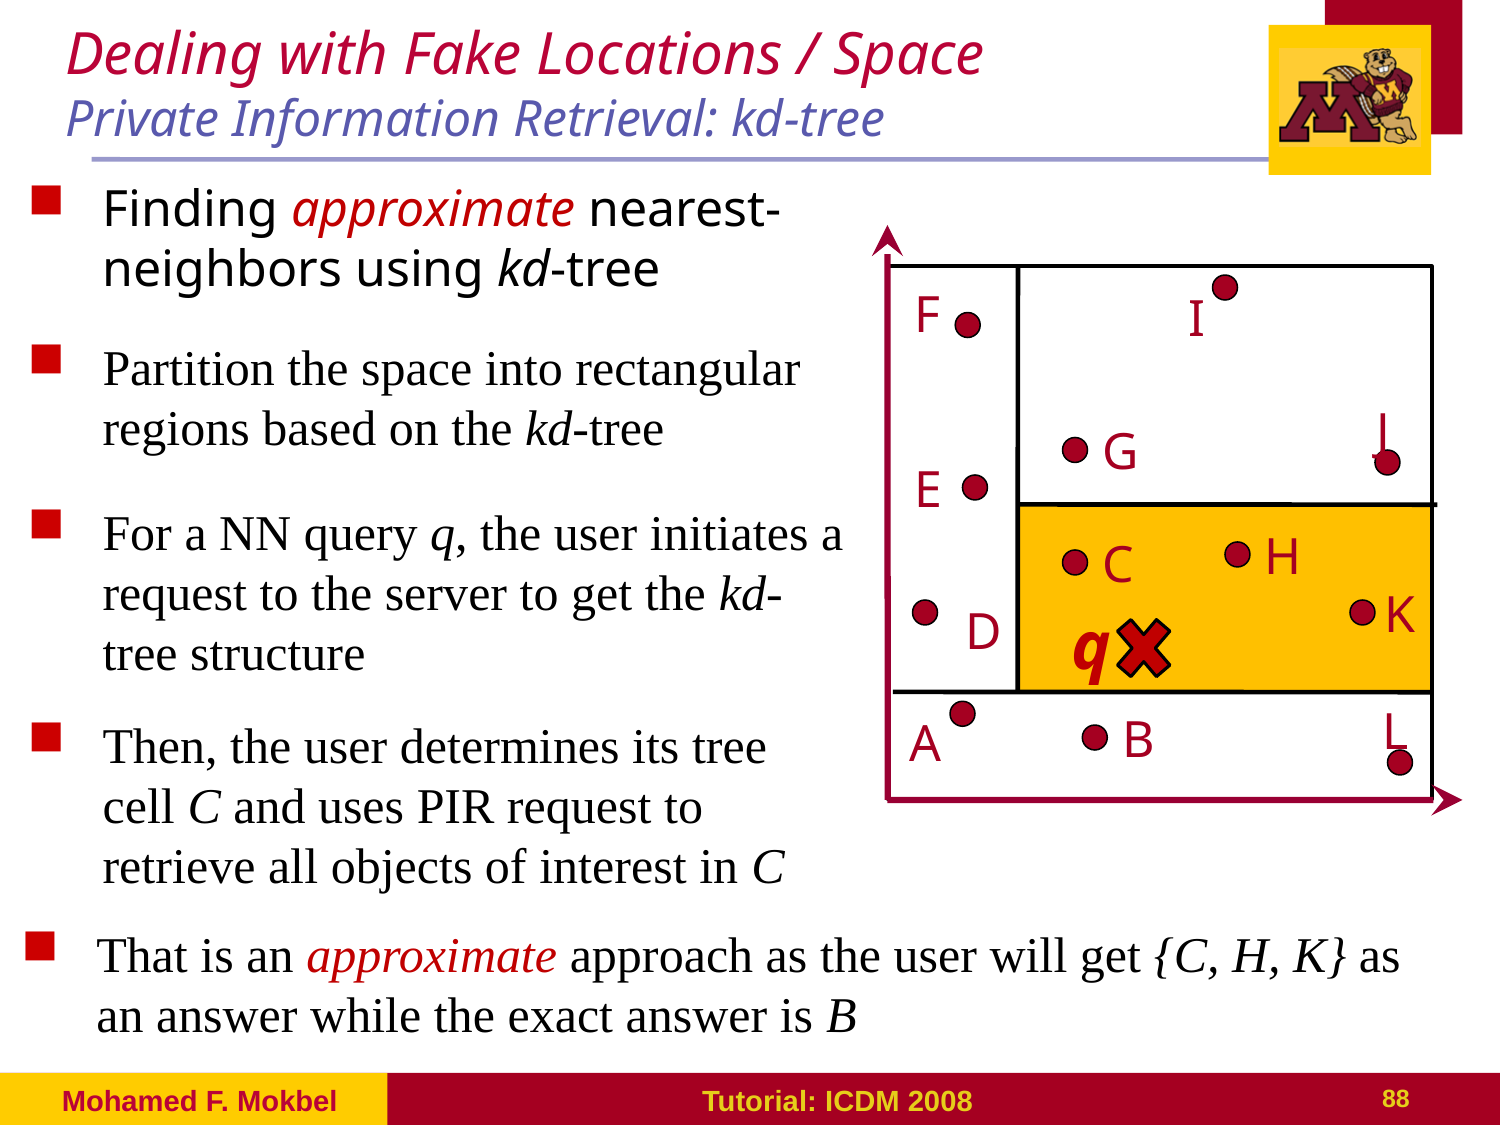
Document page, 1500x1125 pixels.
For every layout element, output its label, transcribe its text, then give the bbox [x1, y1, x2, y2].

footer Mohamed F. Mokbel [24, 1074, 376, 1113]
text_box Dealing with Fake Locations / Space Private Information Retrieval: kd-tree [50, 18, 1200, 144]
slide_number Tutorial: ICDM 2008 [487, 1074, 1188, 1125]
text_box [887, 224, 1463, 801]
text_box That is an approximate approach as the user will get {C, H, K} as an answer while the exact answer is B [6, 915, 1419, 1057]
text_box Finding approximate nearest-neighbors using kd-tree Partition the space into rectangular regions based on the kd-tree For a NN query q, the user initiates a request to the server to get the kd-tree structure Then, the user determines its tree cell C and uses PIR request to retrieve all objects of interest in C [12, 168, 863, 897]
slide_number 88 [1188, 1074, 1426, 1125]
picture [1279, 48, 1421, 147]
